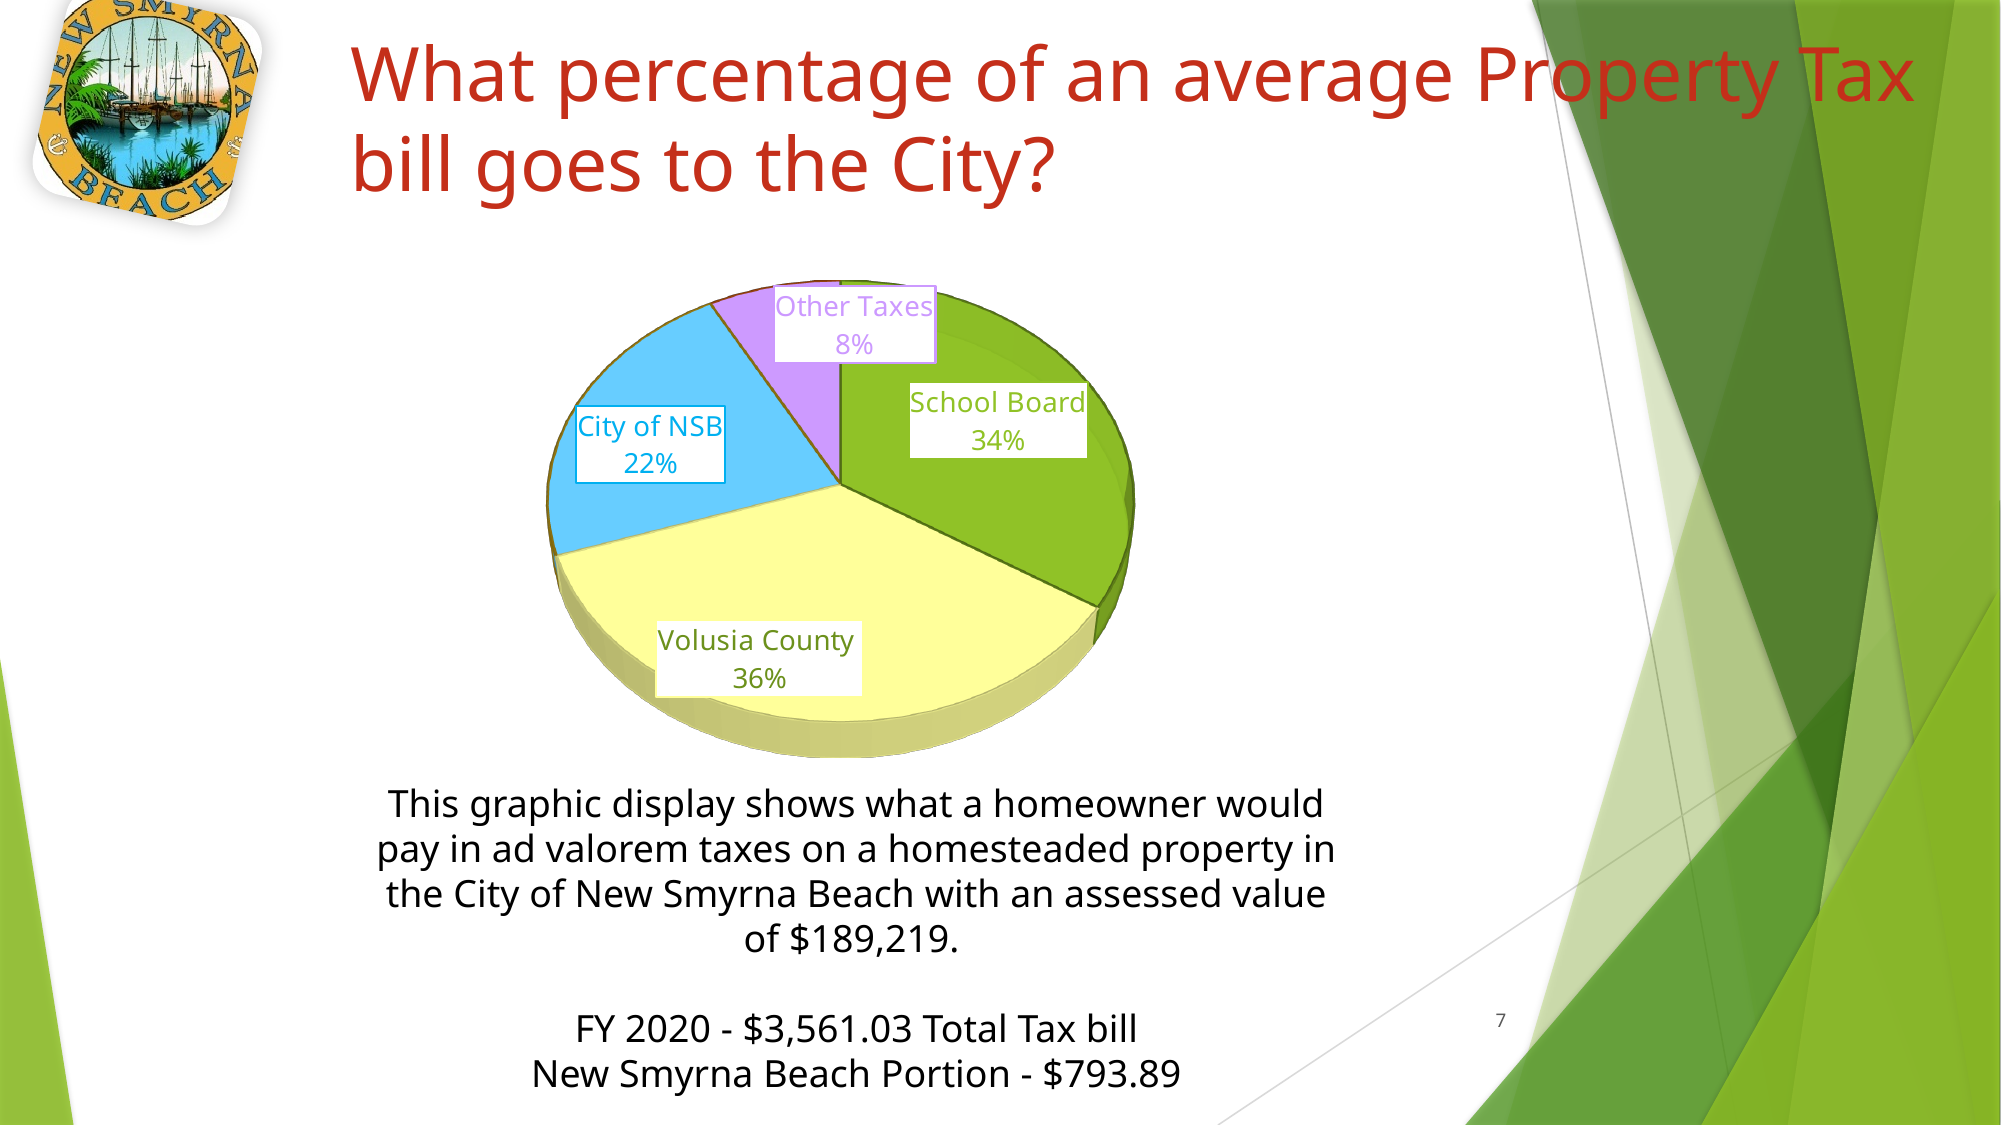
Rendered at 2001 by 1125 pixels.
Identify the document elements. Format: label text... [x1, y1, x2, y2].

chart [158, 258, 1553, 852]
text_box This graphic display shows what a homeowner would pay in ad valorem taxes on a homesteaded property in the City of New Smyrna Beach with an assessed value of $189,219. FY 2020 - $3,561.03 Total Tax bill New Smyrna Beach Portion - $793.89 [356, 861, 1357, 1103]
slide_number 7 [1409, 991, 1522, 1051]
picture [32, 0, 262, 226]
title What percentage of an average Property Tax bill goes to the City? [335, 18, 1986, 216]
